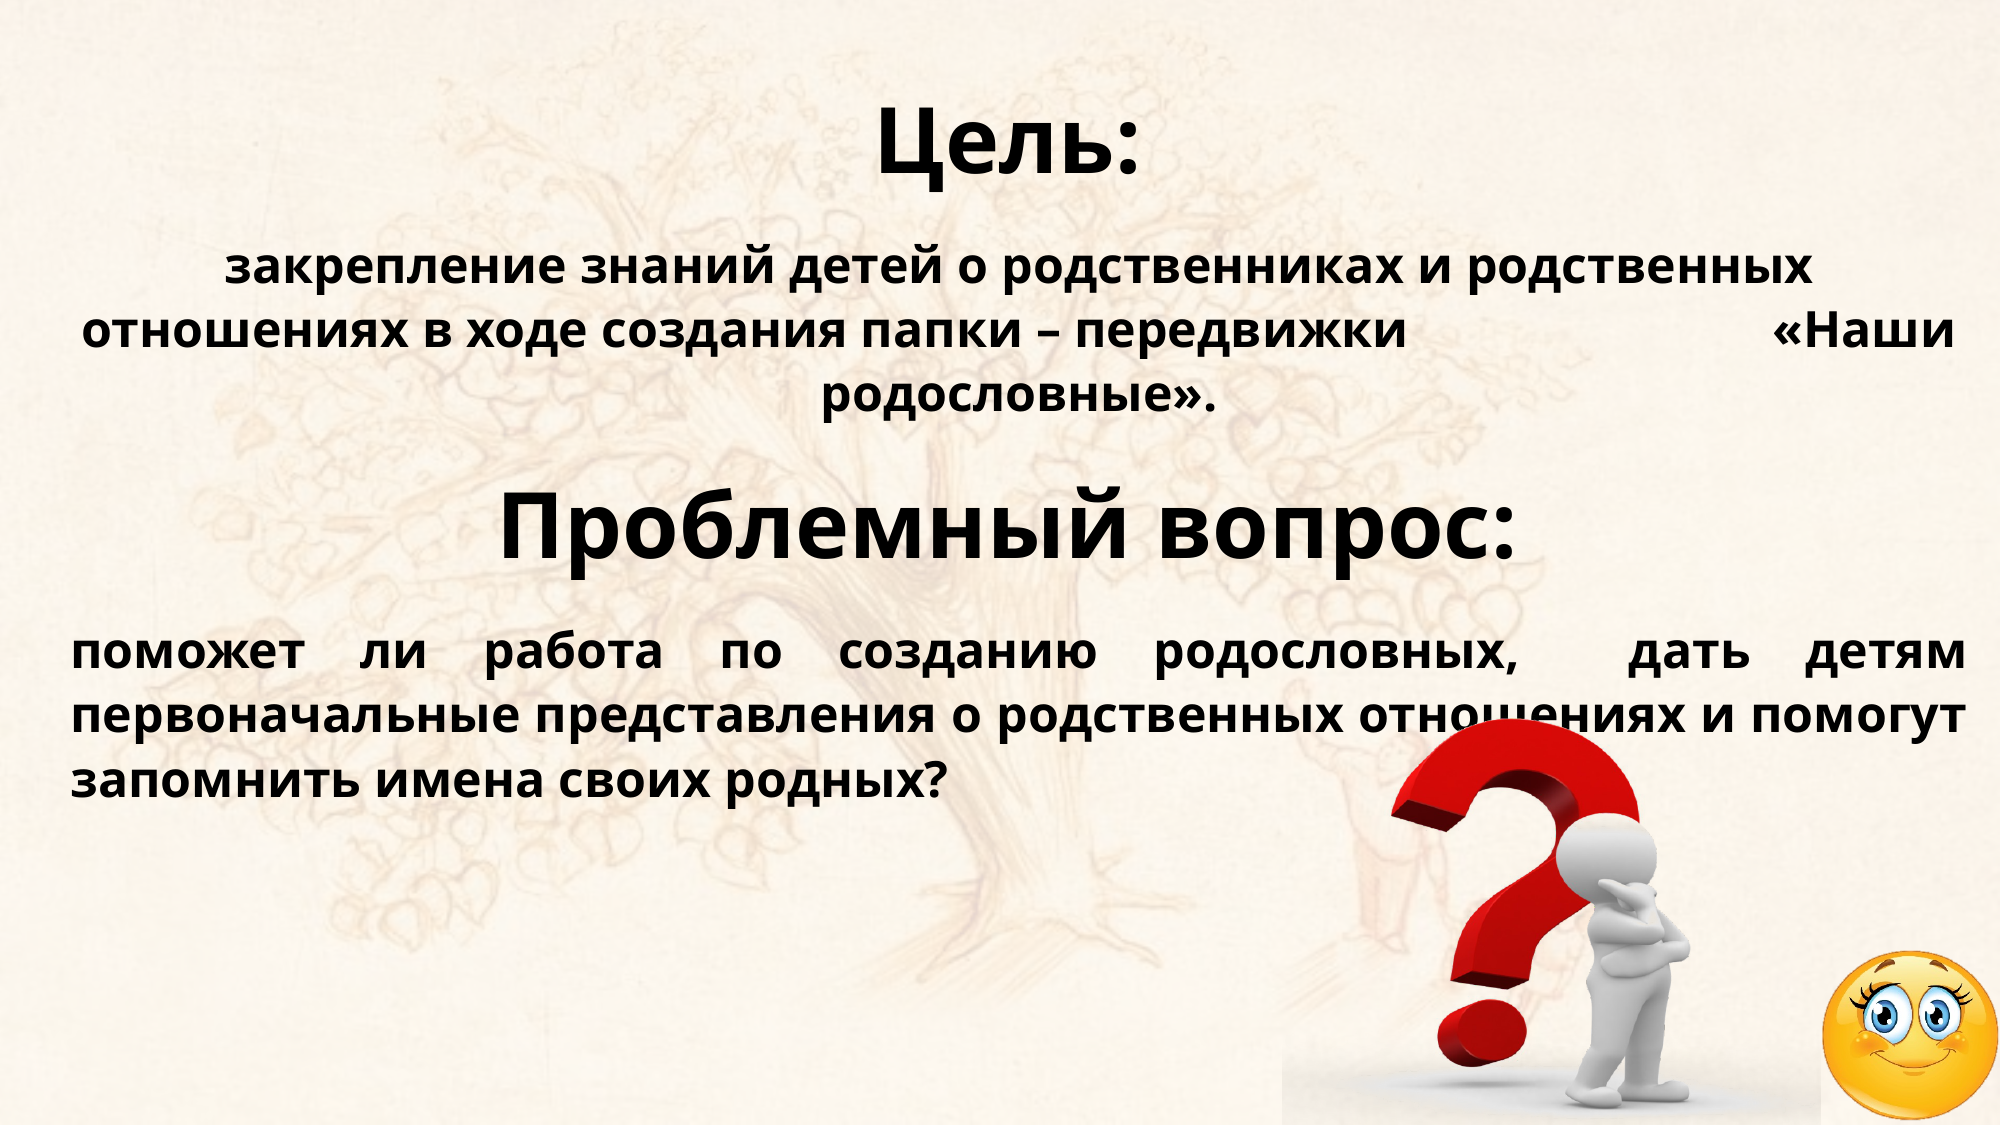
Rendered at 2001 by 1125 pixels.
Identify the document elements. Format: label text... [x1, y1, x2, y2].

list Цель: закрепление знаний детей о родственниках и родственных отношениях в ходе создания папки – передвижки «Наши родословные». Проблемный вопрос: поможет ли работа по созданию родословных, дать детям первоначальные представления о родственных отношениях и помогут запомнить имена своих родных? [55, 66, 1984, 1005]
picture [1282, 693, 2000, 1125]
